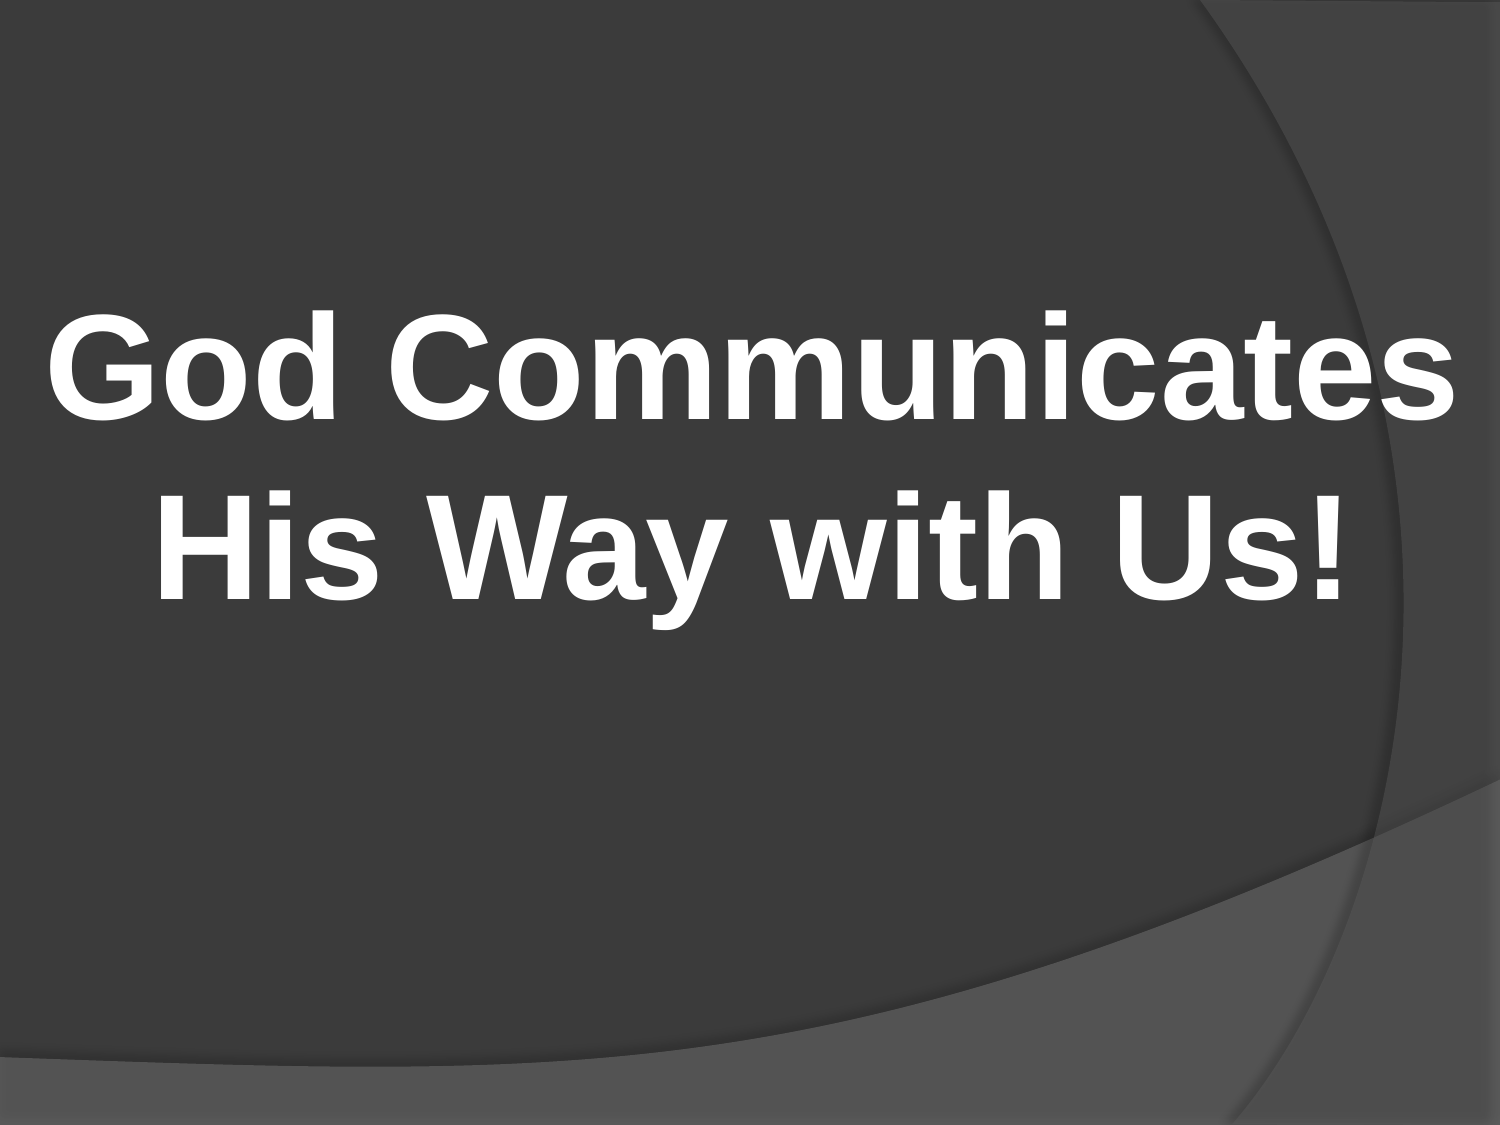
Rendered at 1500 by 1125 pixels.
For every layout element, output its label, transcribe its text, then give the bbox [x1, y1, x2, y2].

list God Communicates His Way with Us! [12, 262, 1488, 1113]
